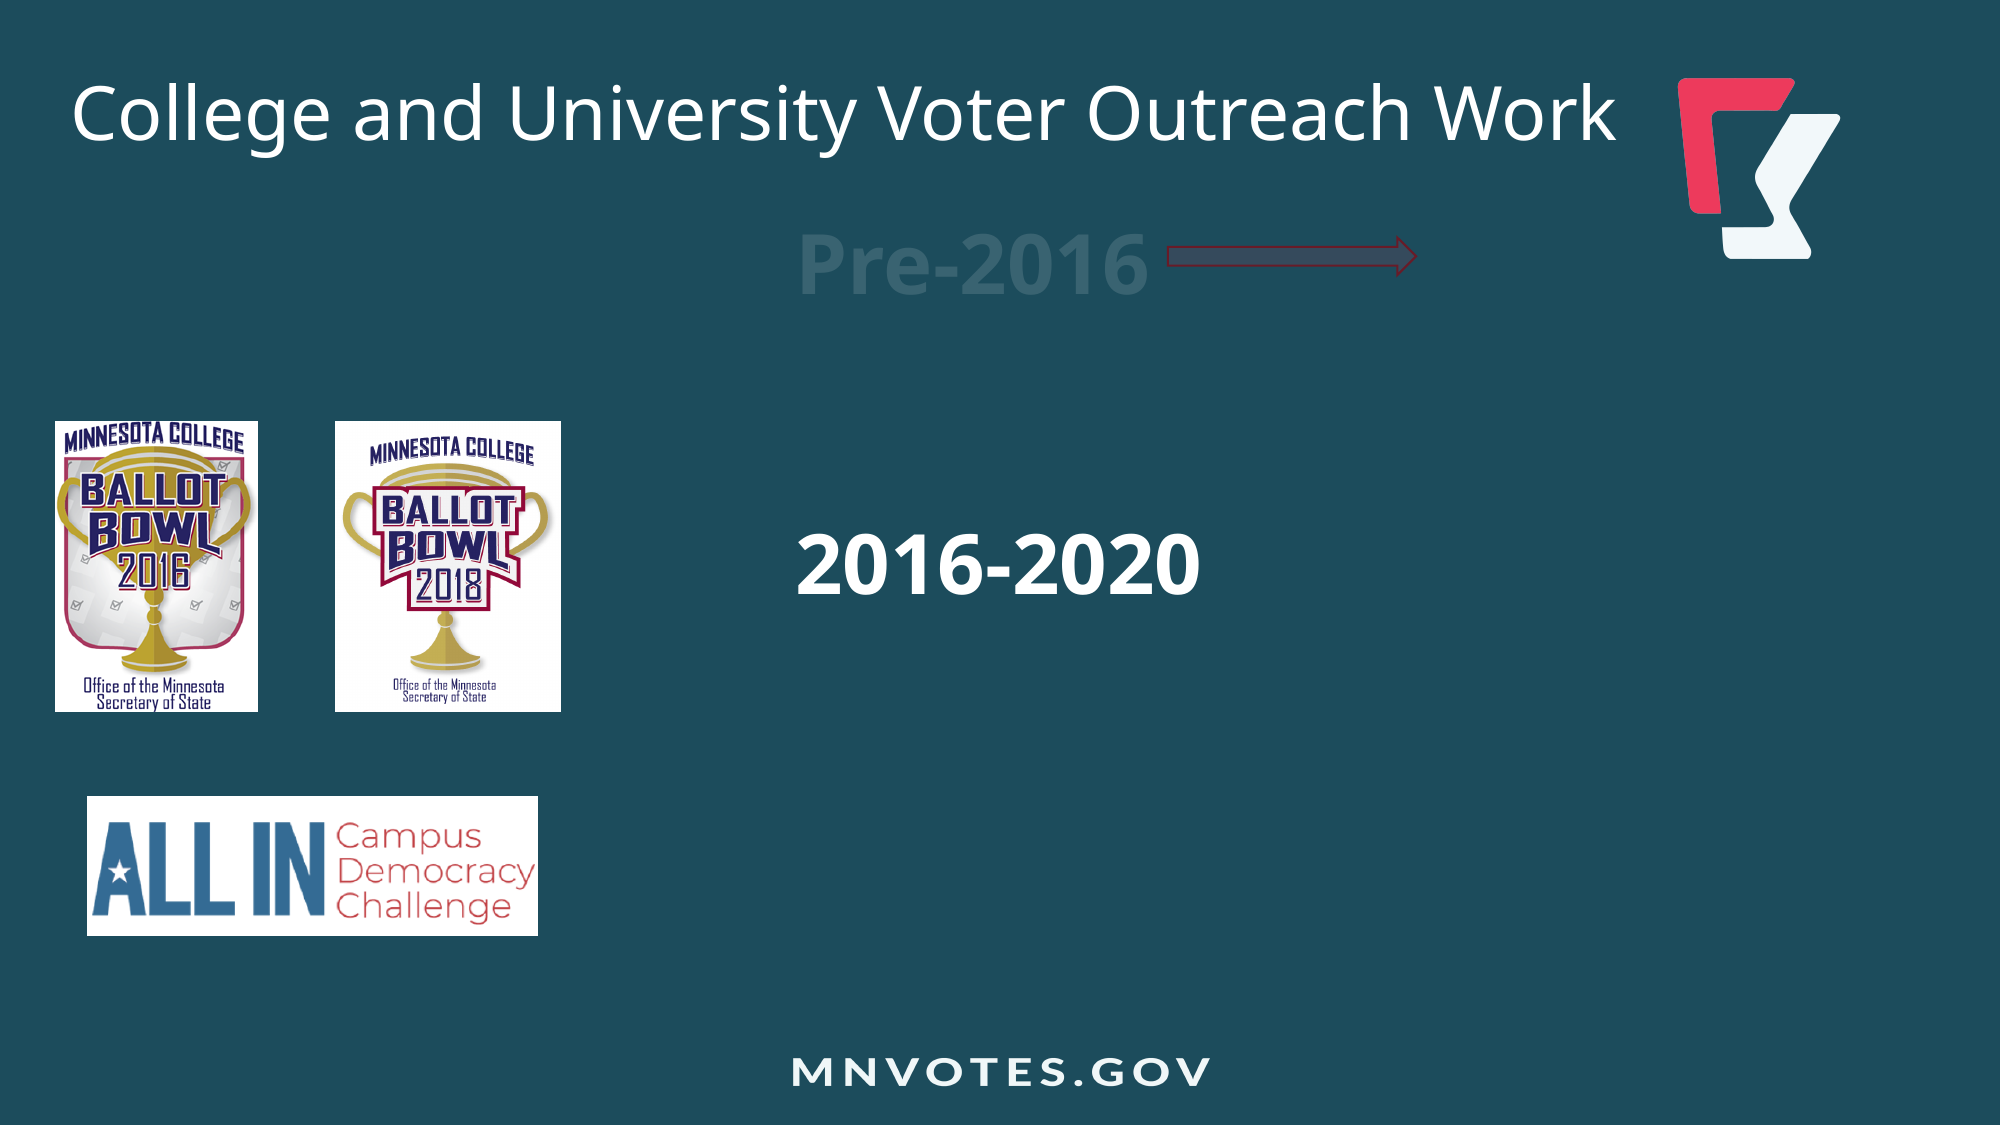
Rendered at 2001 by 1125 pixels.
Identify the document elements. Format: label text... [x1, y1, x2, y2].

picture [1637, 33, 1881, 304]
text_box [1166, 235, 1418, 278]
picture [87, 796, 538, 936]
text_box Pre-2016 2016-2020 [780, 176, 1492, 1019]
picture [758, 1026, 1242, 1118]
text_box College and University Voter Outreach Work [55, 58, 1680, 164]
picture [335, 421, 561, 712]
picture [55, 421, 258, 712]
